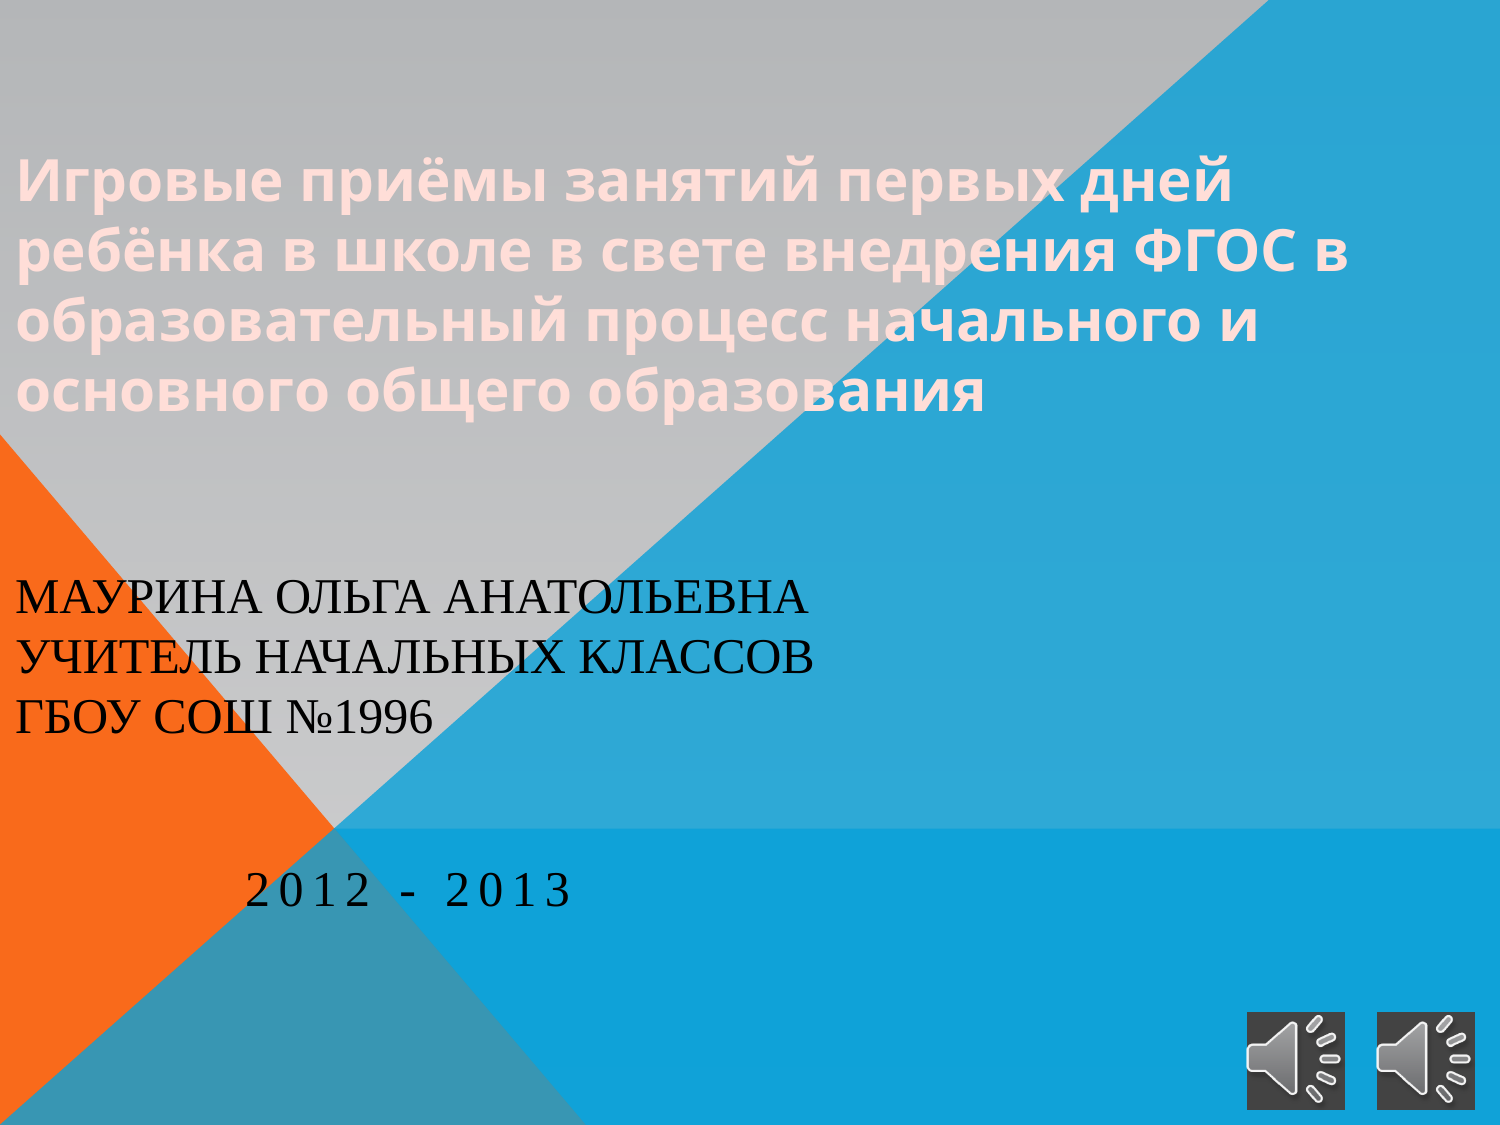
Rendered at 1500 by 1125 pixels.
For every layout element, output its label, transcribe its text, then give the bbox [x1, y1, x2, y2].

picture [1377, 1013, 1474, 1109]
subtitle 2012 - 2013 [230, 597, 1281, 1035]
title Игровые приёмы занятий первых дней ребёнка в школе в свете внедрения ФГОС в образовательный процесс начального и основного общего образования Маурина Ольга Анатольевна Учитель начальных классов ГБОУ СОШ №1996 [0, 0, 1500, 1125]
picture [1247, 1013, 1344, 1109]
